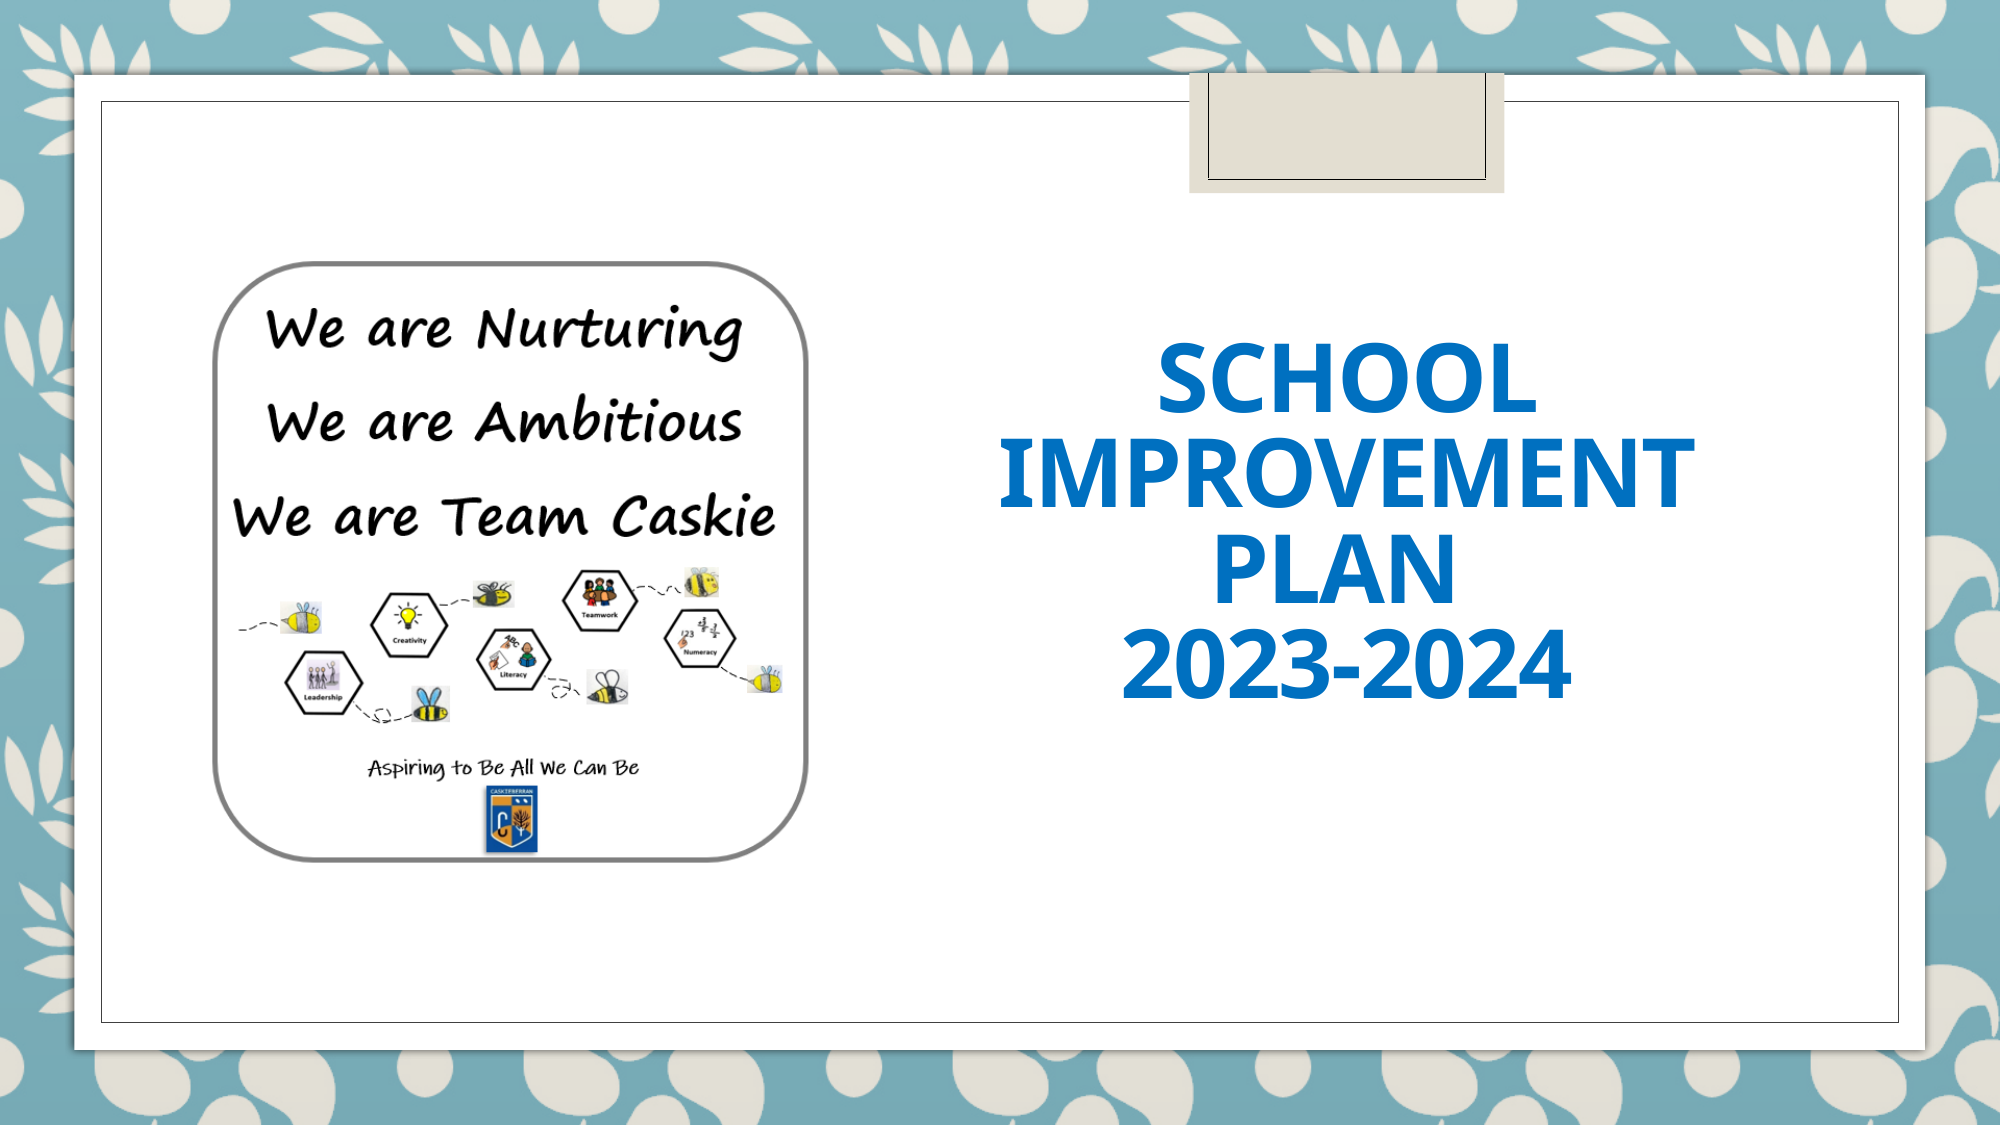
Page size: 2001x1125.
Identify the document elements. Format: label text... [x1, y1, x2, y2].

text_box [74, 74, 1925, 1050]
title ScHOOL IMPROVEMENT PLAN 2023-2024 [878, 135, 1816, 843]
text_box [101, 101, 1899, 1023]
text_box [1188, 72, 1505, 194]
picture [203, 256, 820, 872]
